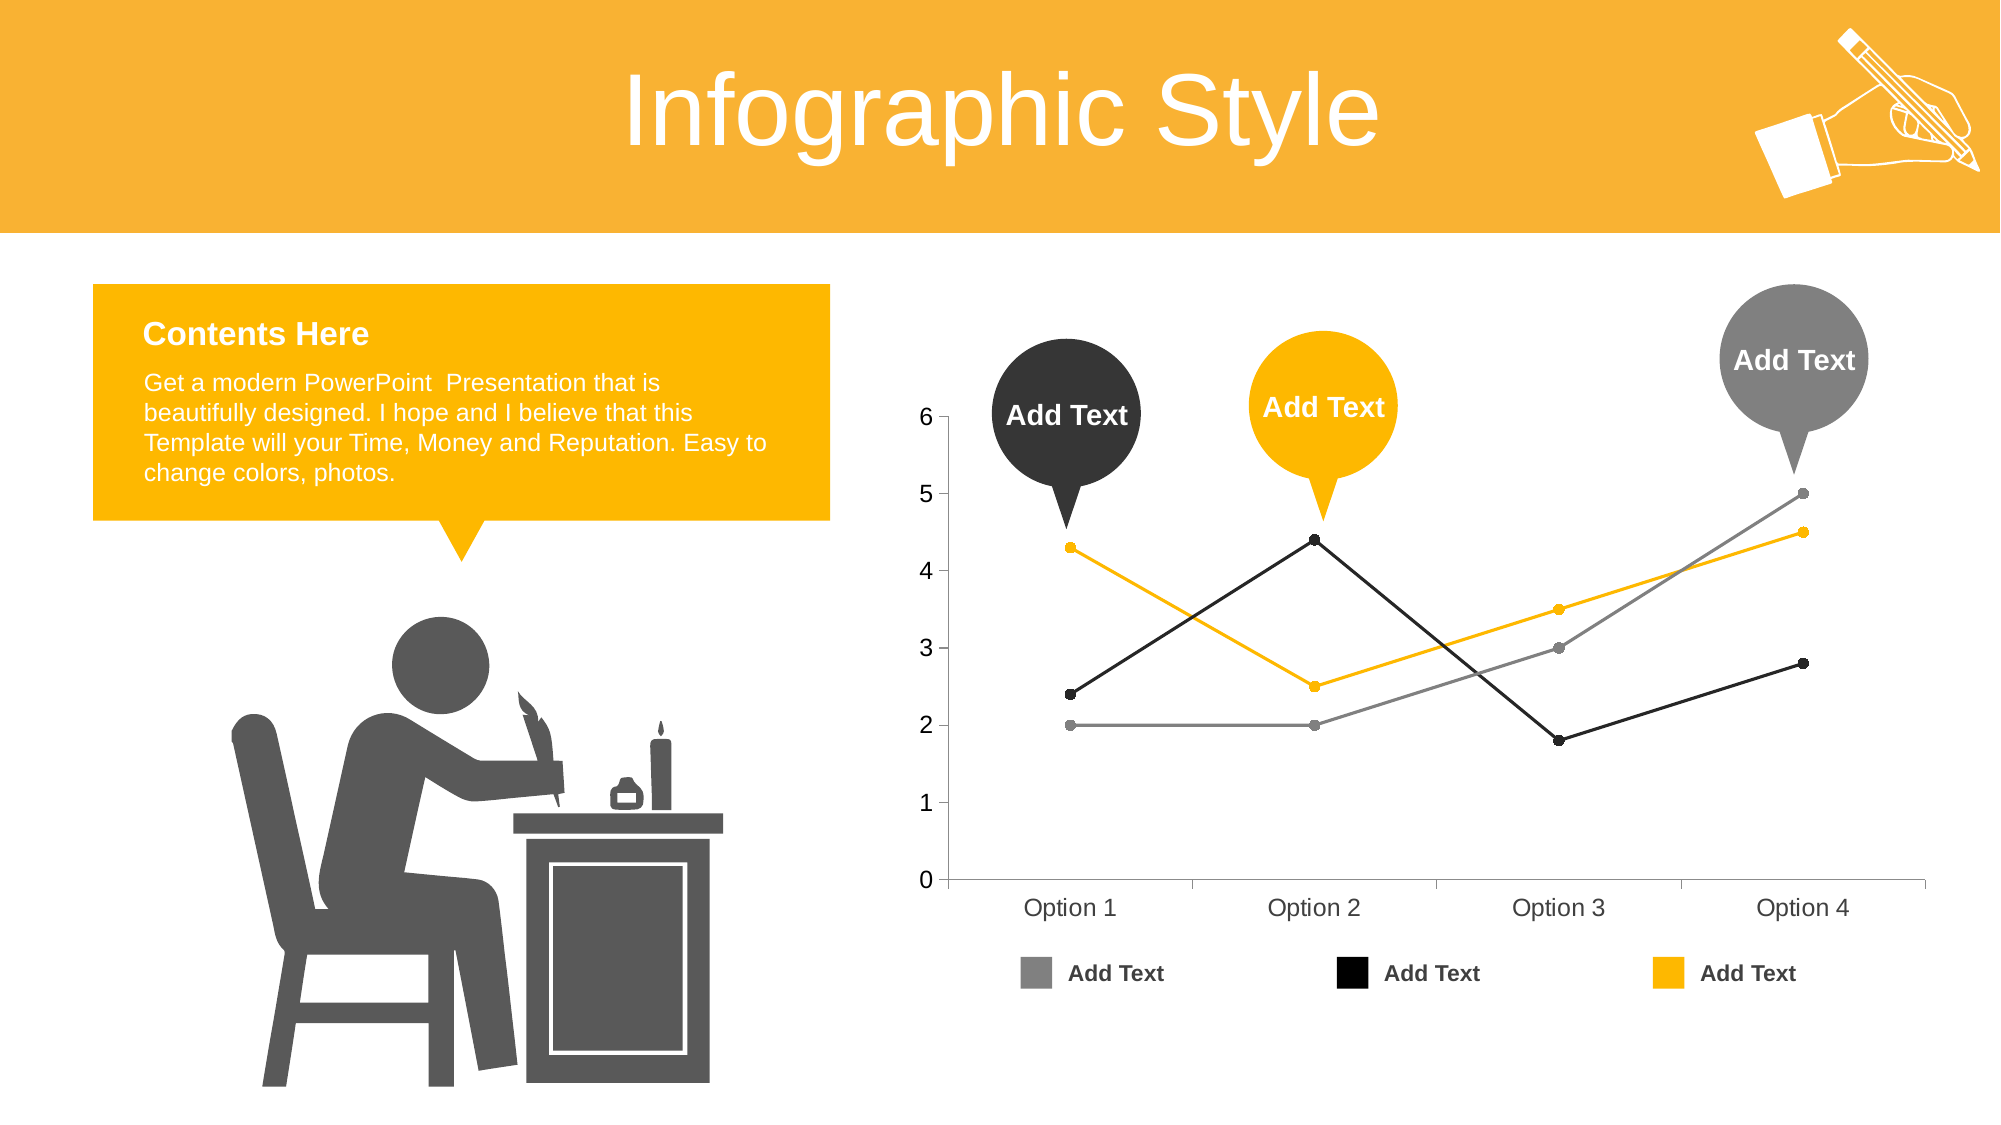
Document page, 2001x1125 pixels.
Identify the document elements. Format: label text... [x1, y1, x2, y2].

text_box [972, 357, 1163, 510]
list Infographic Style [53, 55, 1952, 175]
chart [898, 392, 1947, 932]
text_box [231, 616, 724, 1087]
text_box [127, 304, 796, 496]
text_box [1229, 349, 1420, 502]
text_box [91, 283, 832, 564]
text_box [1336, 956, 1550, 989]
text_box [1700, 302, 1891, 455]
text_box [1020, 956, 1234, 989]
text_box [1652, 956, 1866, 989]
